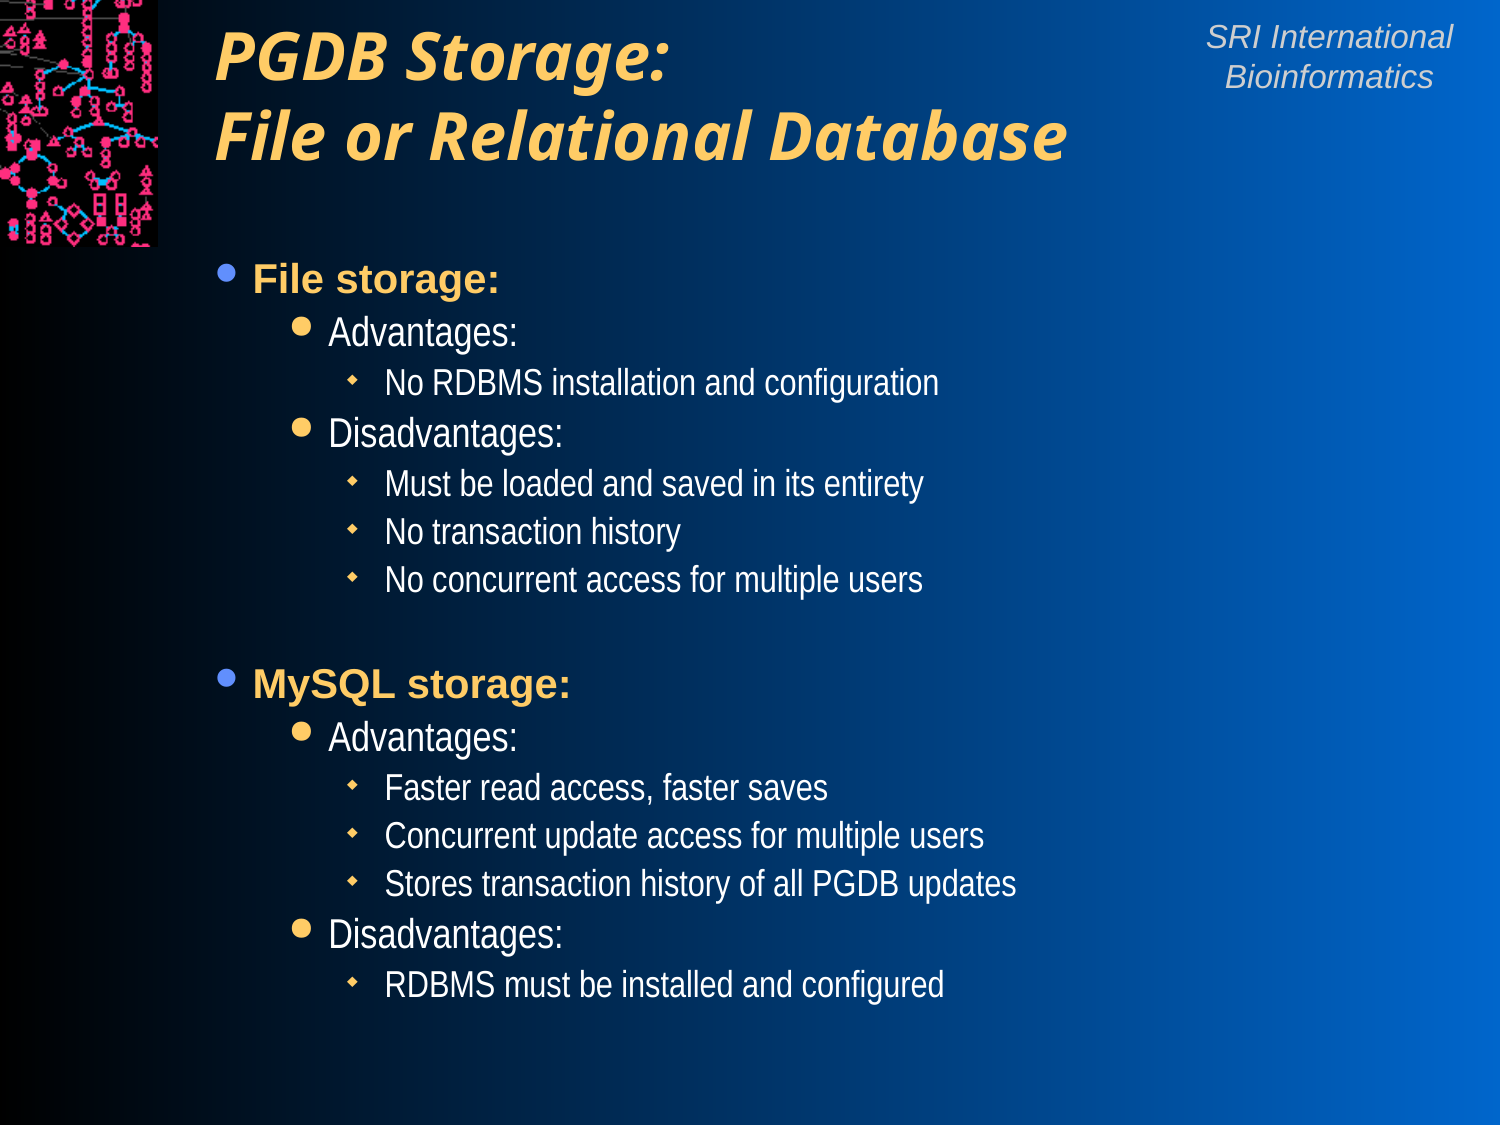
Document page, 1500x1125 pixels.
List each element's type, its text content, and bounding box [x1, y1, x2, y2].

list File storage: Advantages: No RDBMS installation and configuration Disadvantages: Must be loaded and saved in its entirety No transaction history No concurrent access for multiple users MySQL storage: Advantages: Faster read access, faster saves Concurrent update access for multiple users Stores transaction history of all PGDB updates Disadvantages: RDBMS must be installed and configured [199, 249, 1463, 1038]
picture [0, 0, 158, 247]
title PGDB Storage: File or Relational Database [199, 0, 1463, 188]
